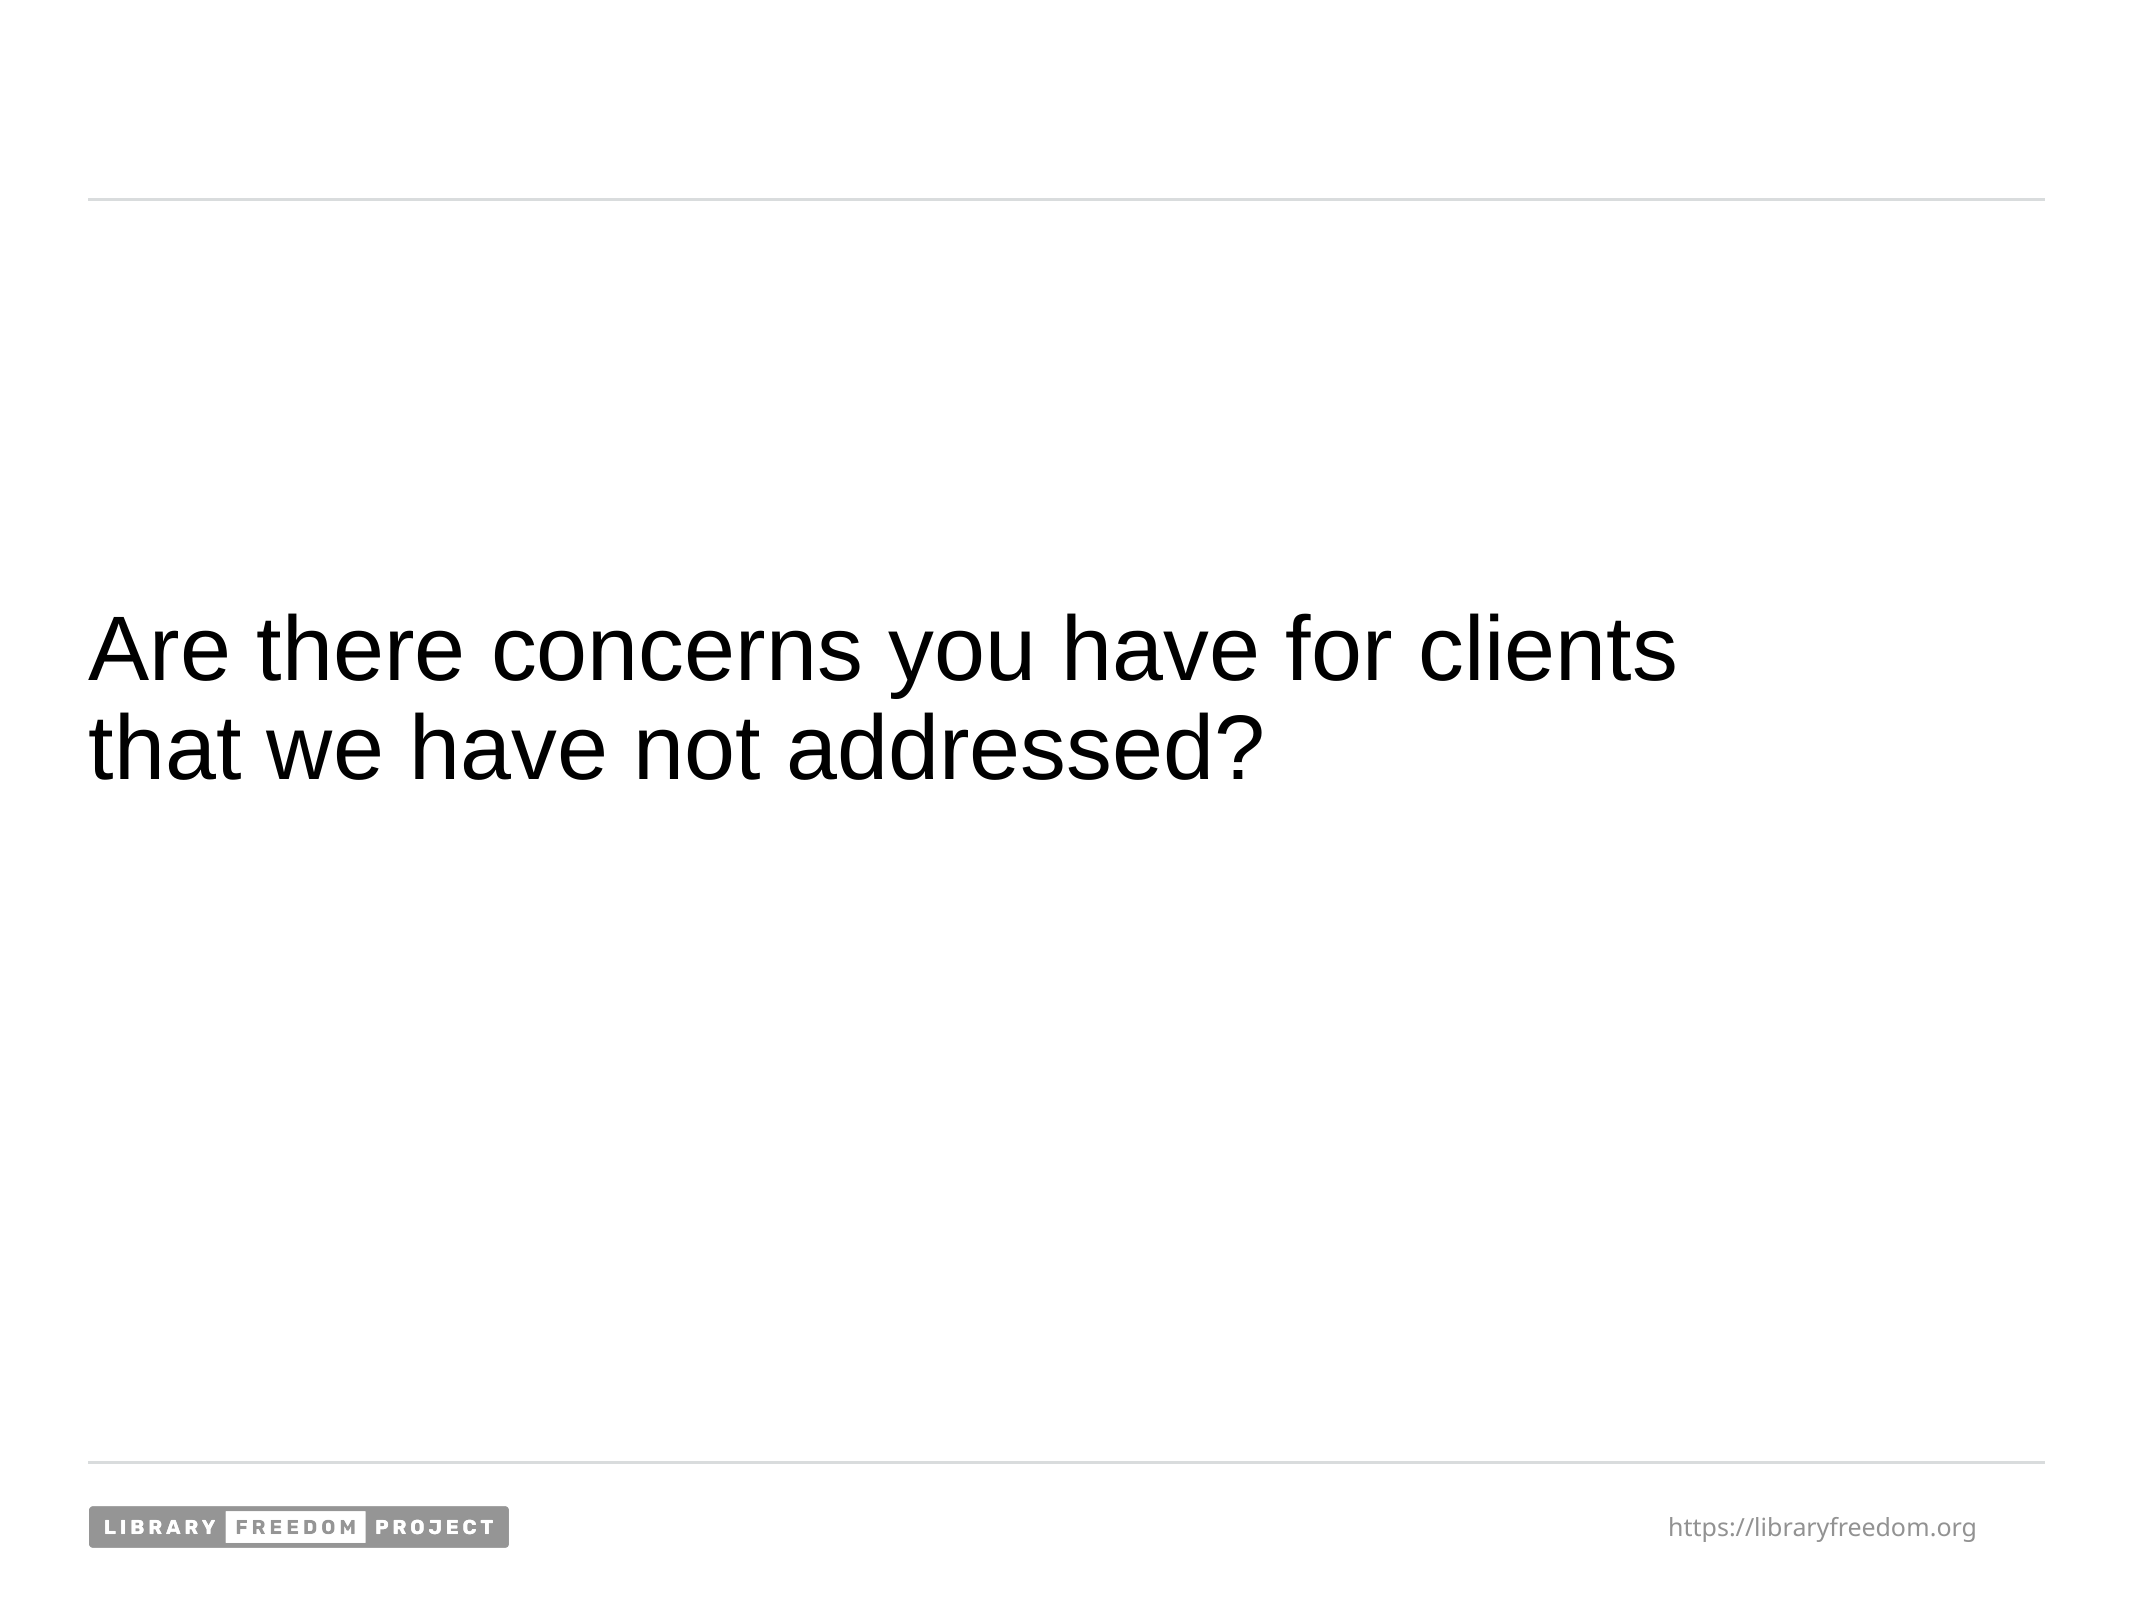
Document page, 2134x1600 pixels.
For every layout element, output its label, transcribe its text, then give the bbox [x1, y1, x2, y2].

picture [89, 1505, 510, 1548]
picture [88, 197, 2045, 202]
picture [88, 1461, 2045, 1465]
text_box https://libraryfreedom.org [1652, 1503, 1993, 1551]
text_box Are there concerns you have for clients that we have not addressed? [88, 436, 1849, 965]
